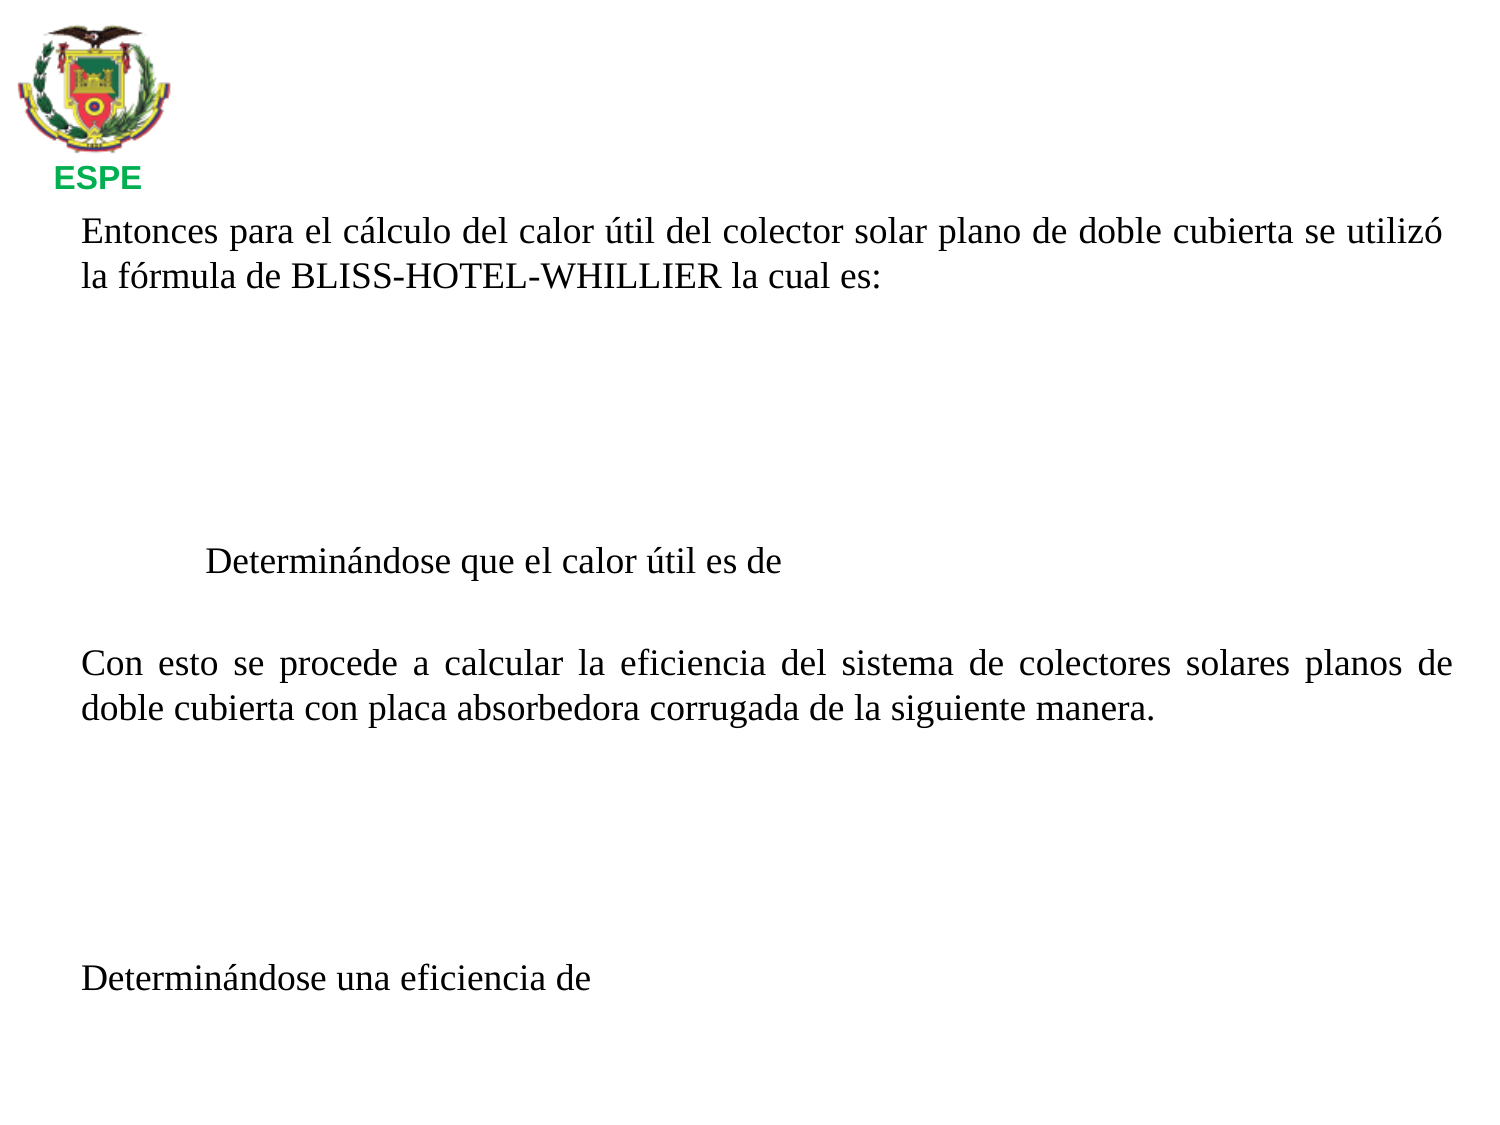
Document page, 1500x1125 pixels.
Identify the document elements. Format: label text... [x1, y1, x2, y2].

text_box ESPE [29, 169, 167, 204]
picture [9, 5, 184, 162]
